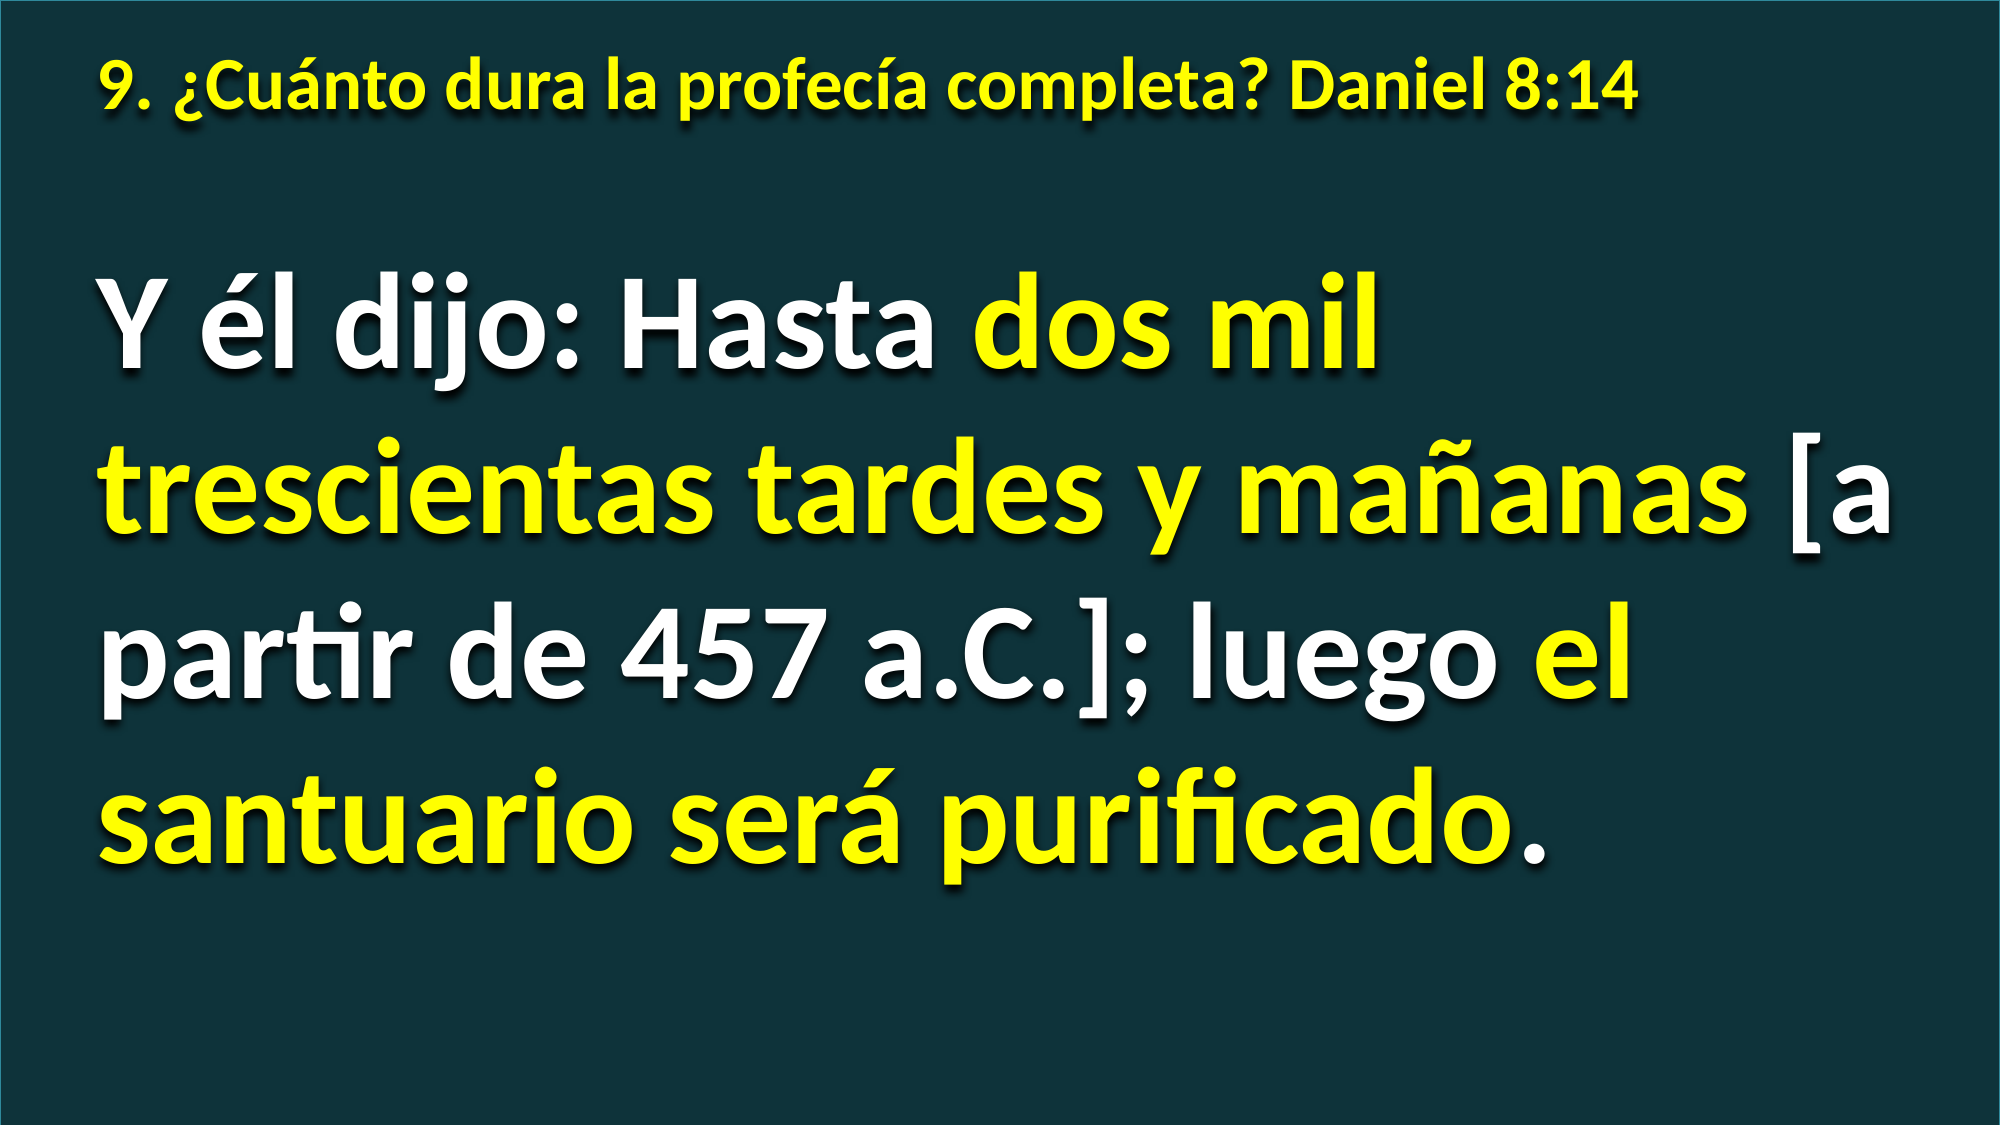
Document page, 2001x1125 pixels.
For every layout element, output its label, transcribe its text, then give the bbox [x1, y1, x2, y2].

text_box [0, 0, 2000, 1125]
text_box Y él dijo: Hasta dos mil trescientas tardes y mañanas [a partir de 457 a.C.]; luego el santuario será purificado. [81, 223, 1919, 899]
text_box 9. ¿Cuánto dura la profecía completa? Daniel 8:14 [81, 26, 1919, 132]
